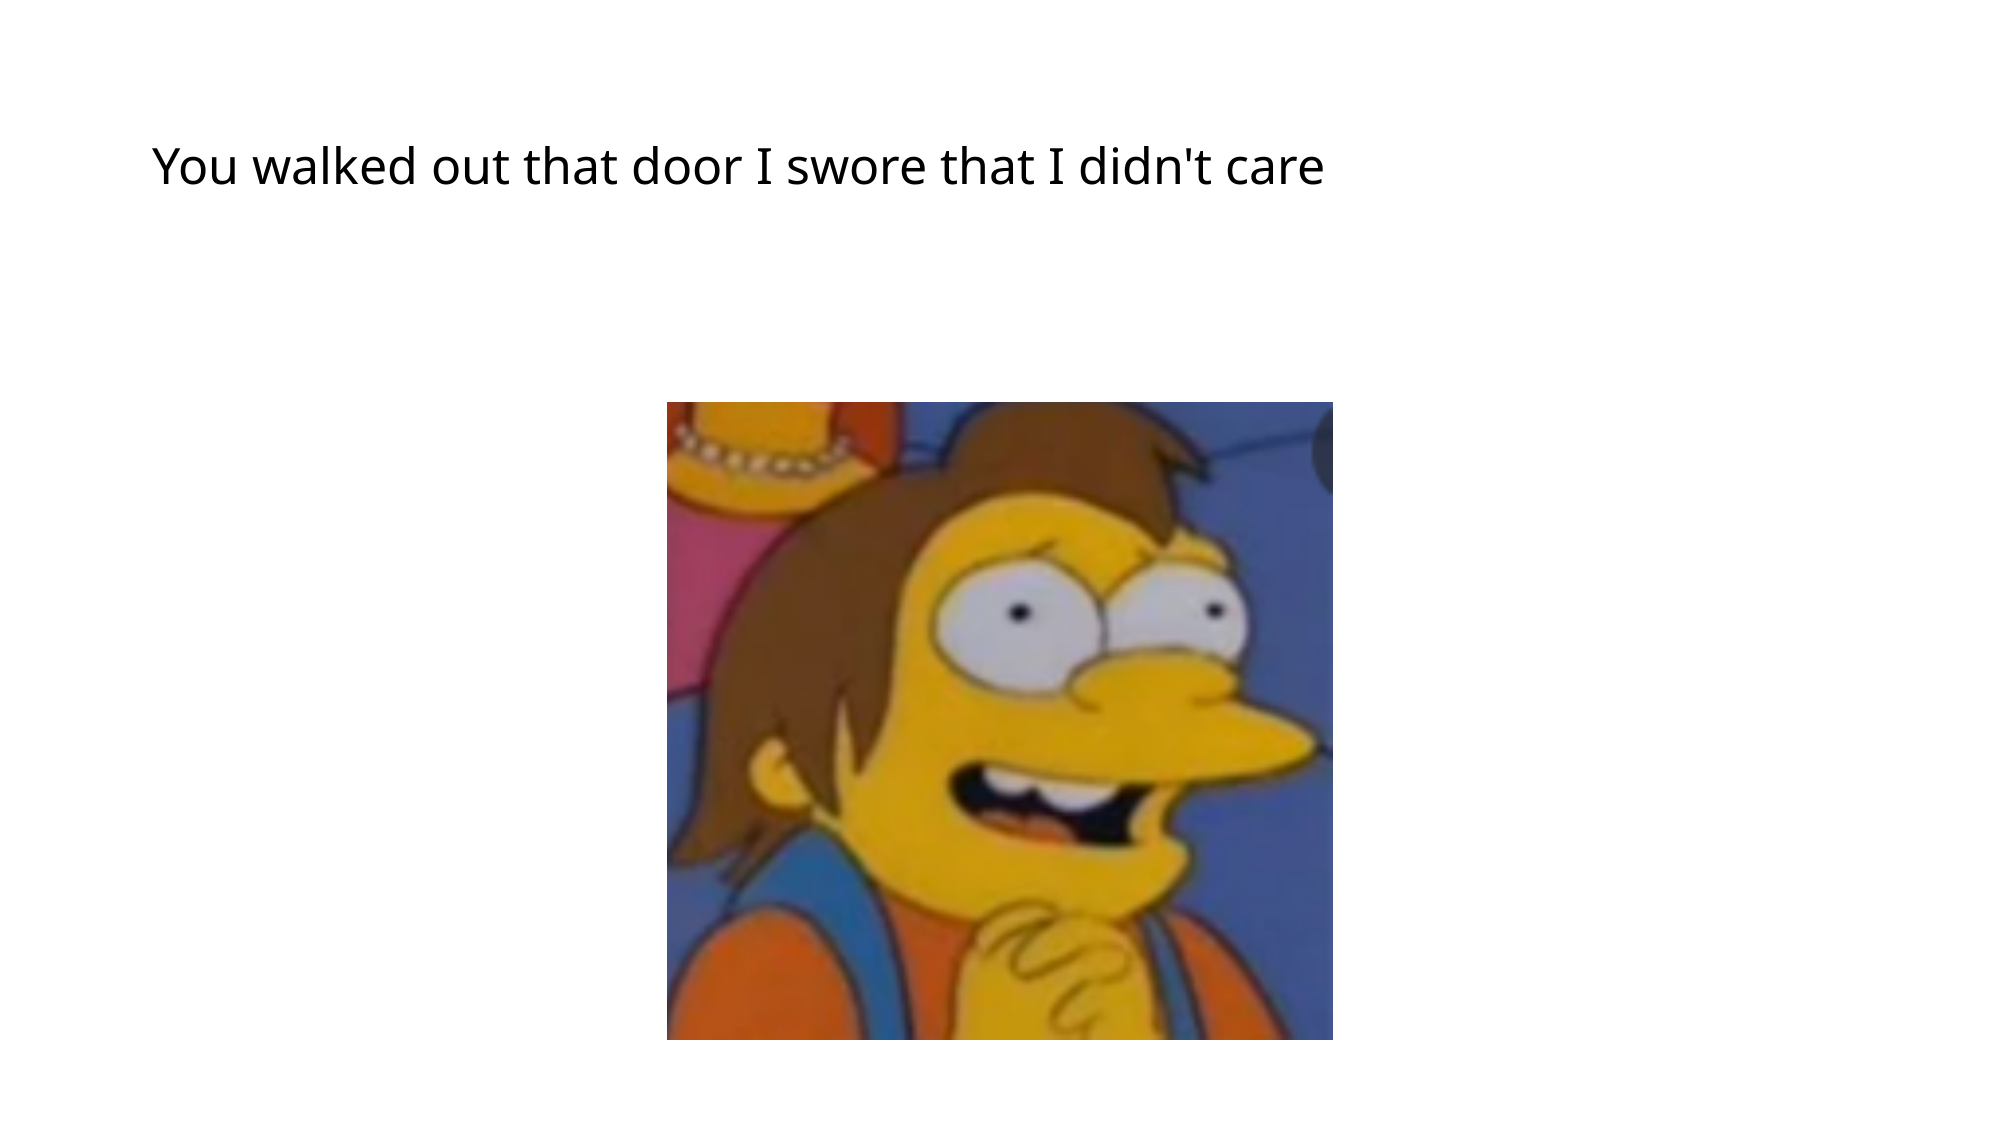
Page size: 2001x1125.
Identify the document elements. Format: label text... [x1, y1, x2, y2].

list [667, 402, 1333, 1040]
title You walked out that door I swore that I didn't care [137, 59, 1863, 278]
